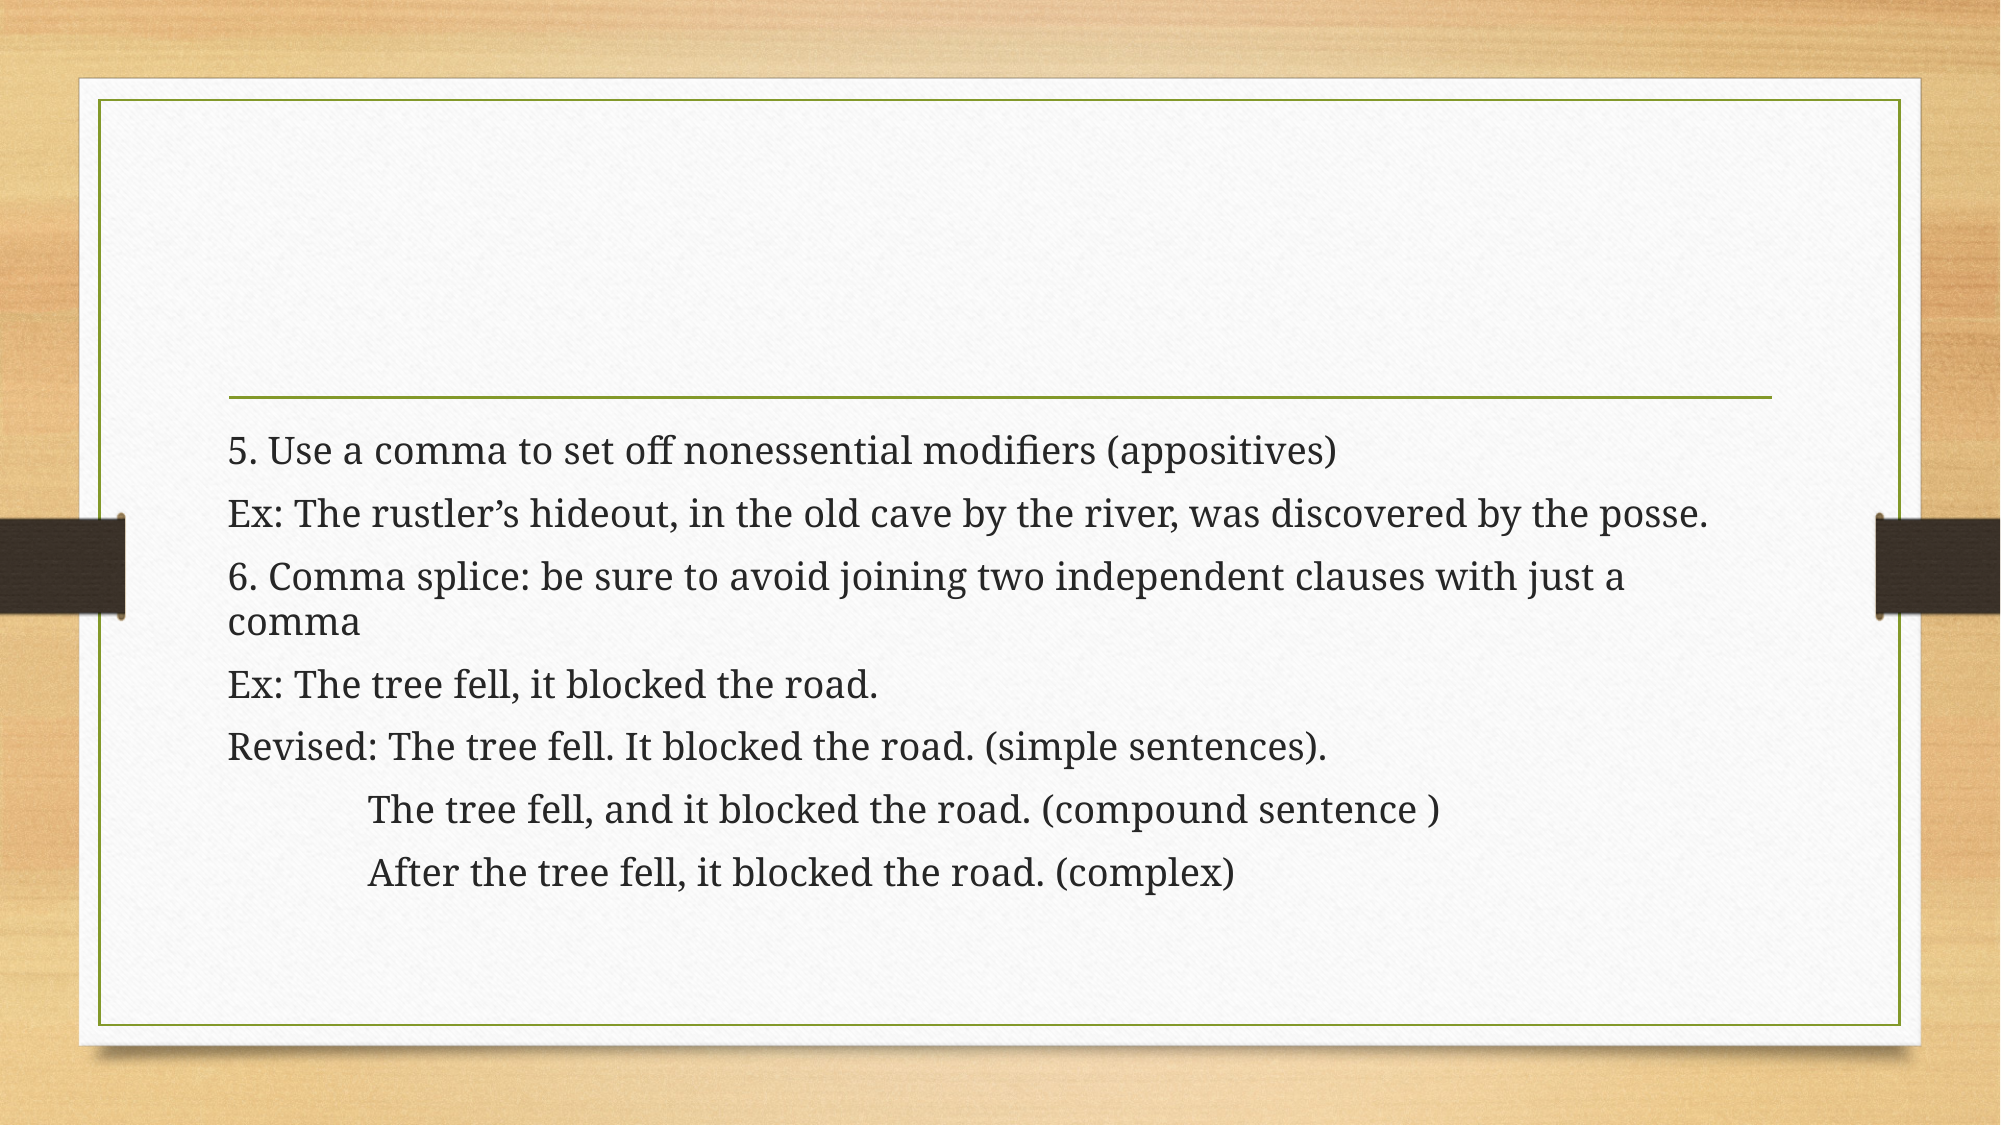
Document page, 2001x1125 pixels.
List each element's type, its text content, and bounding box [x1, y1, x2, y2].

list 5. Use a comma to set off nonessential modifiers (appositives) Ex: The rustler’s hideout, in the old cave by the river, was discovered by the posse. 6. Comma splice: be sure to avoid joining two independent clauses with just a comma Ex: The tree fell, it blocked the road. Revised: The tree fell. It blocked the road. (simple sentences). The tree fell, and it blocked the road. (compound sentence ) After the tree fell, it blocked the road. (complex) [212, 419, 1788, 964]
picture [0, 0, 2001, 1125]
